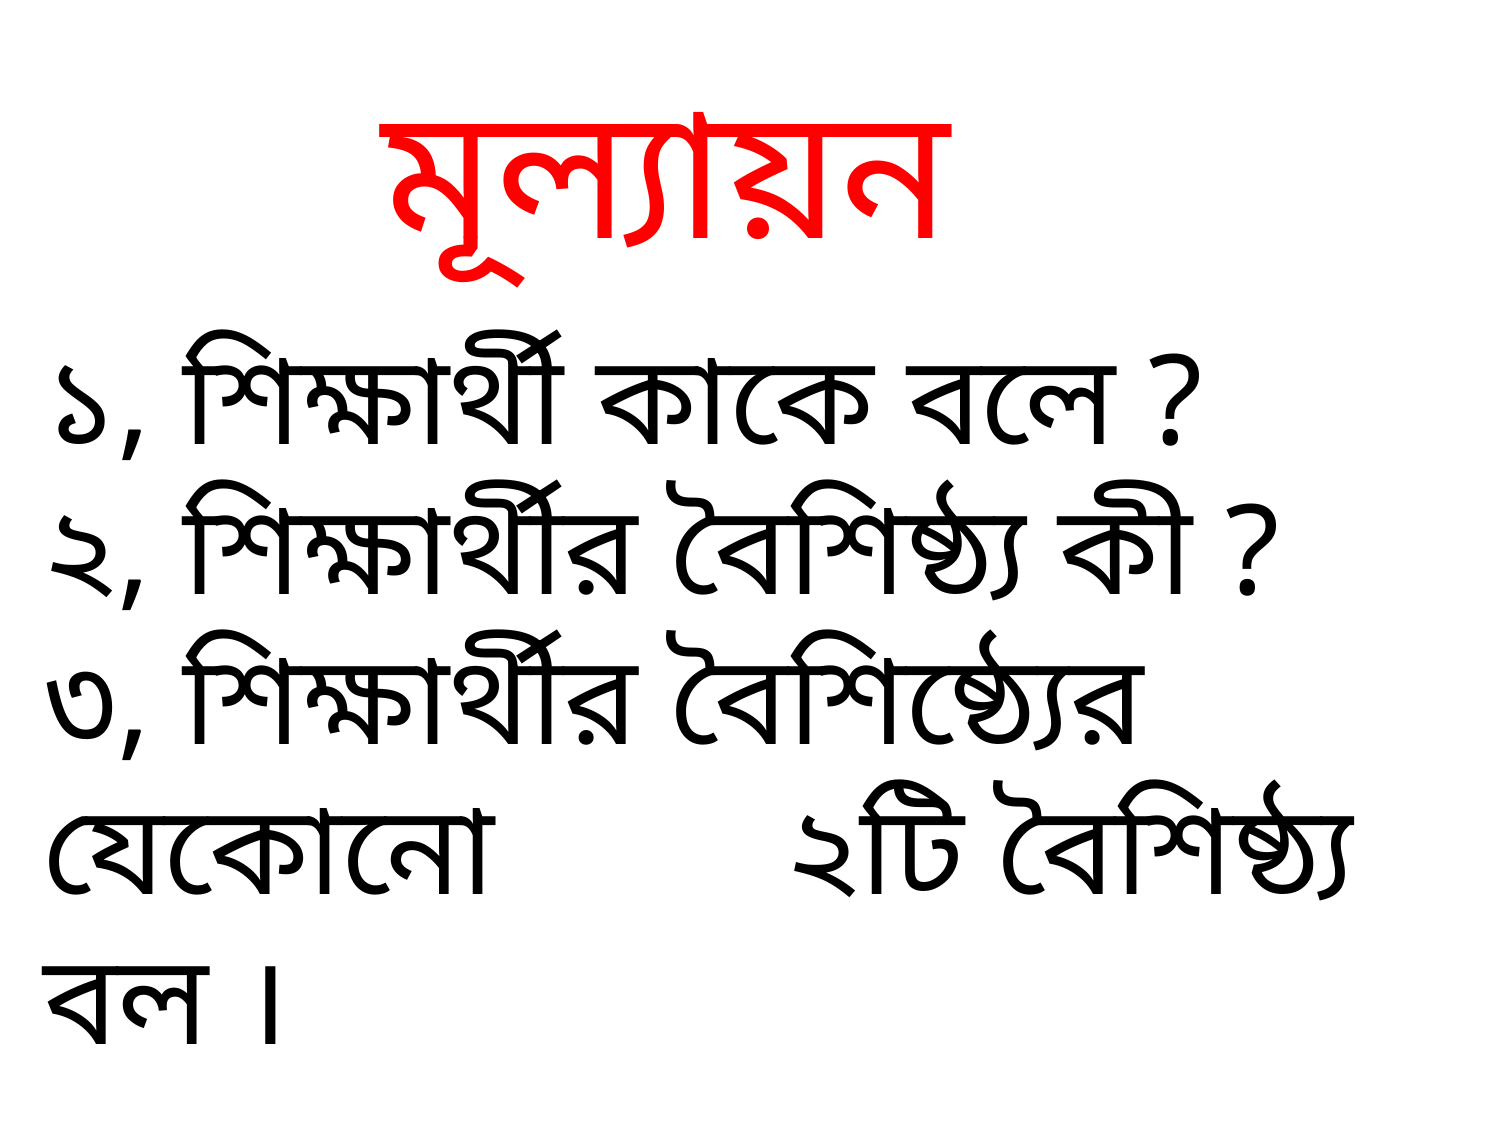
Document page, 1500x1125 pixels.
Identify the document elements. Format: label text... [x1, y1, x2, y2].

text_box ১, শিক্ষার্থী কাকে বলে ? ২, শিক্ষার্থীর বৈশিষ্ঠ্য কী ? ৩, শিক্ষার্থীর বৈশিষ্ঠ্যের যেকোনো ২টি বৈশিষ্ঠ্য বল । [28, 311, 1476, 1125]
text_box মূল্যায়ন [231, 48, 1101, 283]
